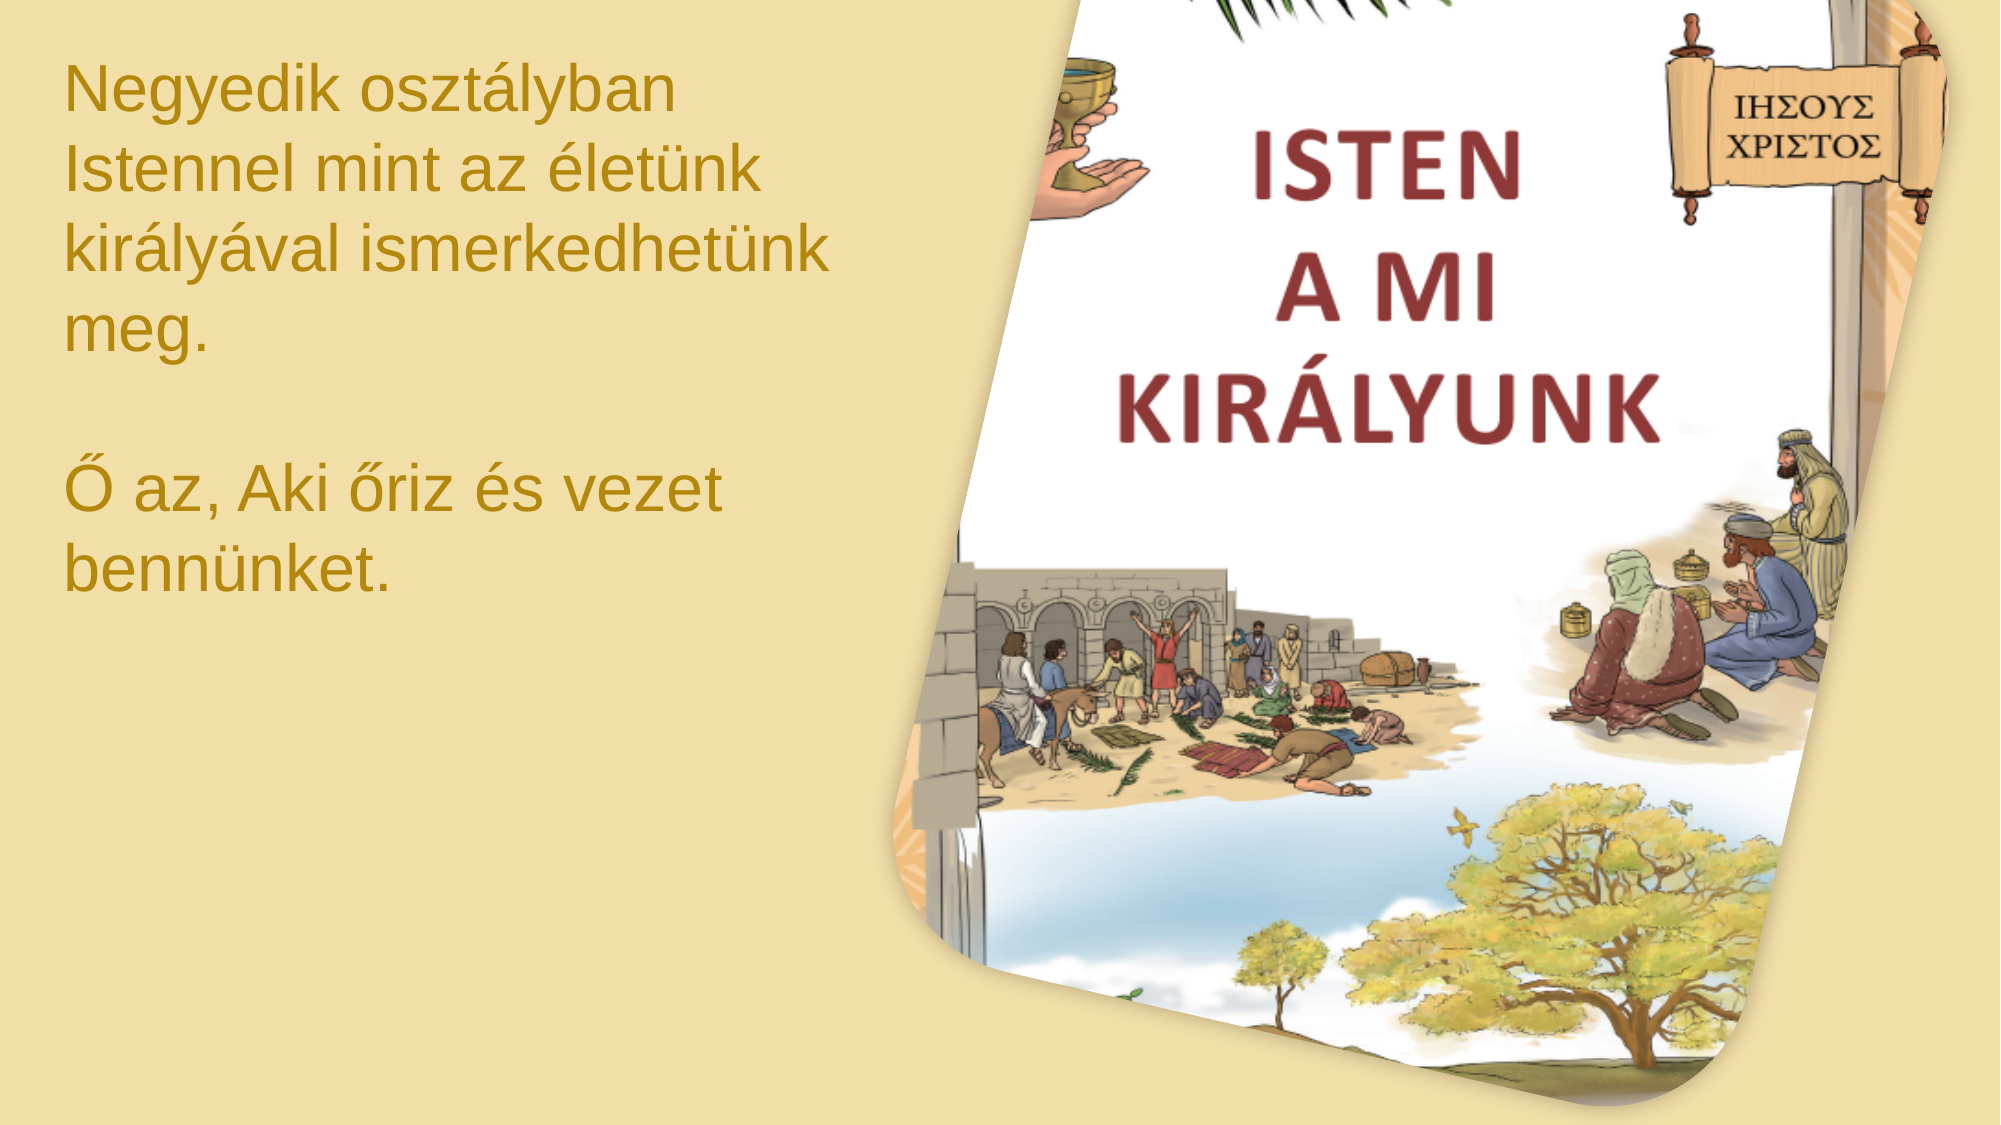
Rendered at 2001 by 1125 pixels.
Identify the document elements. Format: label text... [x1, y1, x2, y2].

picture [893, 0, 1949, 1107]
text_box Negyedik osztályban Istennel mint az életünk királyával ismerkedhetünk meg. Ő az, Aki őriz és vezet bennünket. [48, 37, 859, 612]
